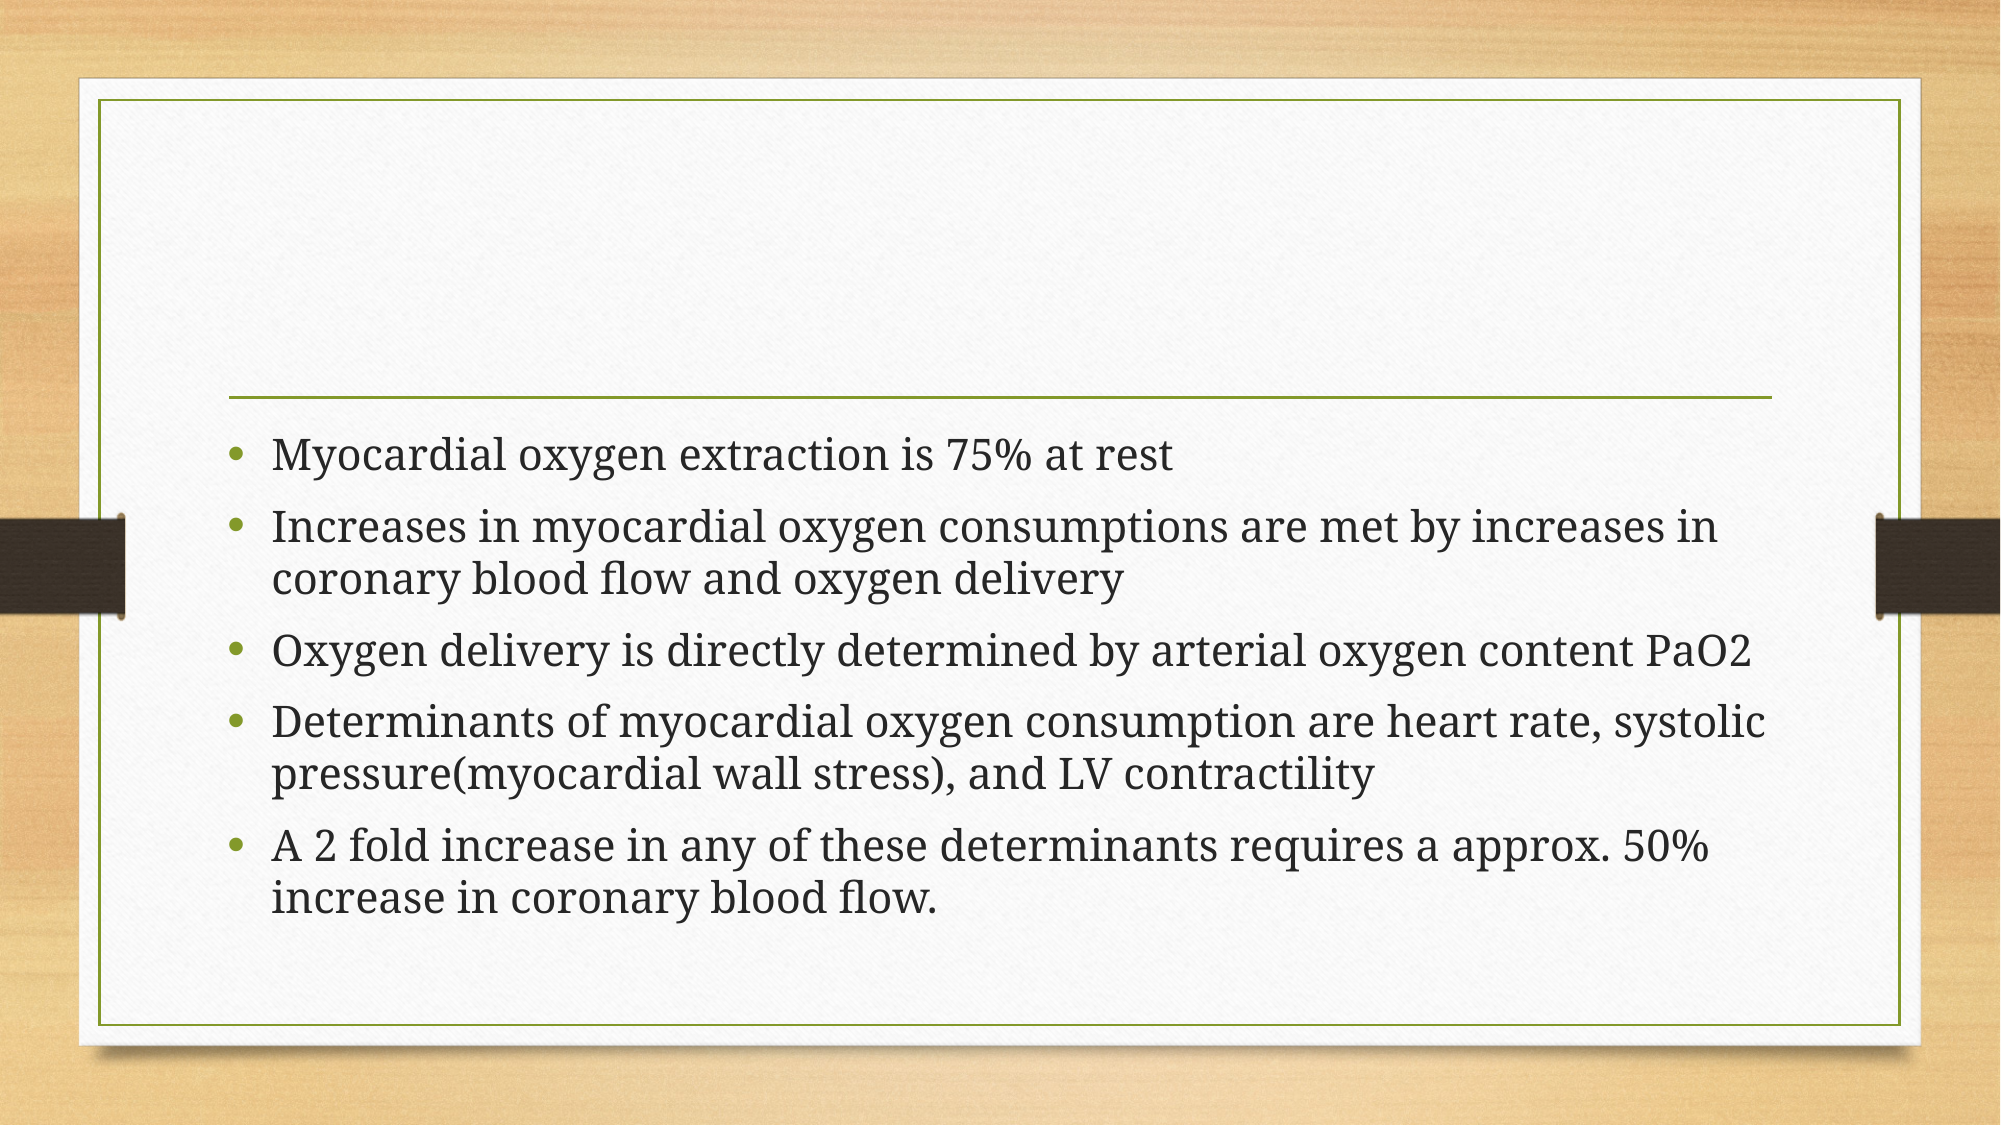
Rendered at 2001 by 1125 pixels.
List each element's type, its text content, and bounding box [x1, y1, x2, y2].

list Myocardial oxygen extraction is 75% at rest Increases in myocardial oxygen consumptions are met by increases in coronary blood flow and oxygen delivery Oxygen delivery is directly determined by arterial oxygen content PaO2 Determinants of myocardial oxygen consumption are heart rate, systolic pressure(myocardial wall stress), and LV contractility A 2 fold increase in any of these determinants requires a approx. 50% increase in coronary blood flow. [212, 419, 1788, 964]
picture [0, 0, 2001, 1125]
